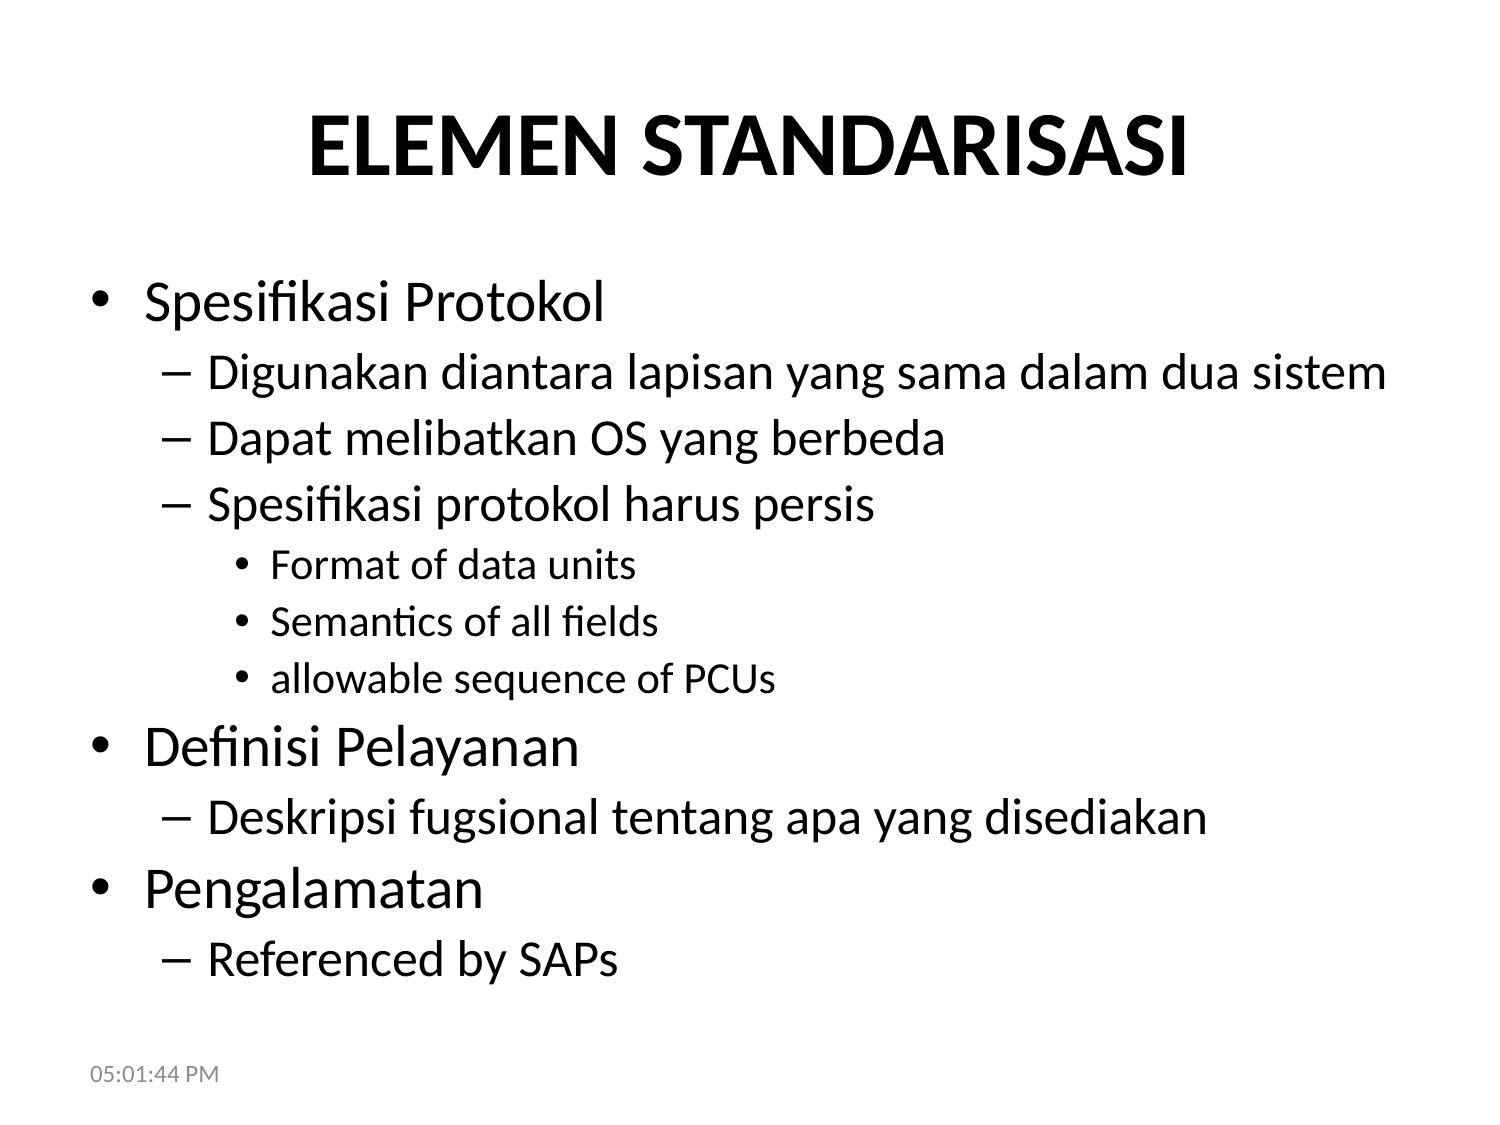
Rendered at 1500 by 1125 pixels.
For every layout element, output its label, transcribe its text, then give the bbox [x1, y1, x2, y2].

title ELEMEN STANDARISASI [75, 45, 1425, 233]
list Spesifikasi Protokol Digunakan diantara lapisan yang sama dalam dua sistem Dapat melibatkan OS yang berbeda Spesifikasi protokol harus persis Format of data units Semantics of all fields allowable sequence of PCUs Definisi Pelayanan Deskripsi fugsional tentang apa yang disediakan Pengalamatan Referenced by SAPs [75, 262, 1425, 1005]
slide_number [75, 1042, 425, 1103]
